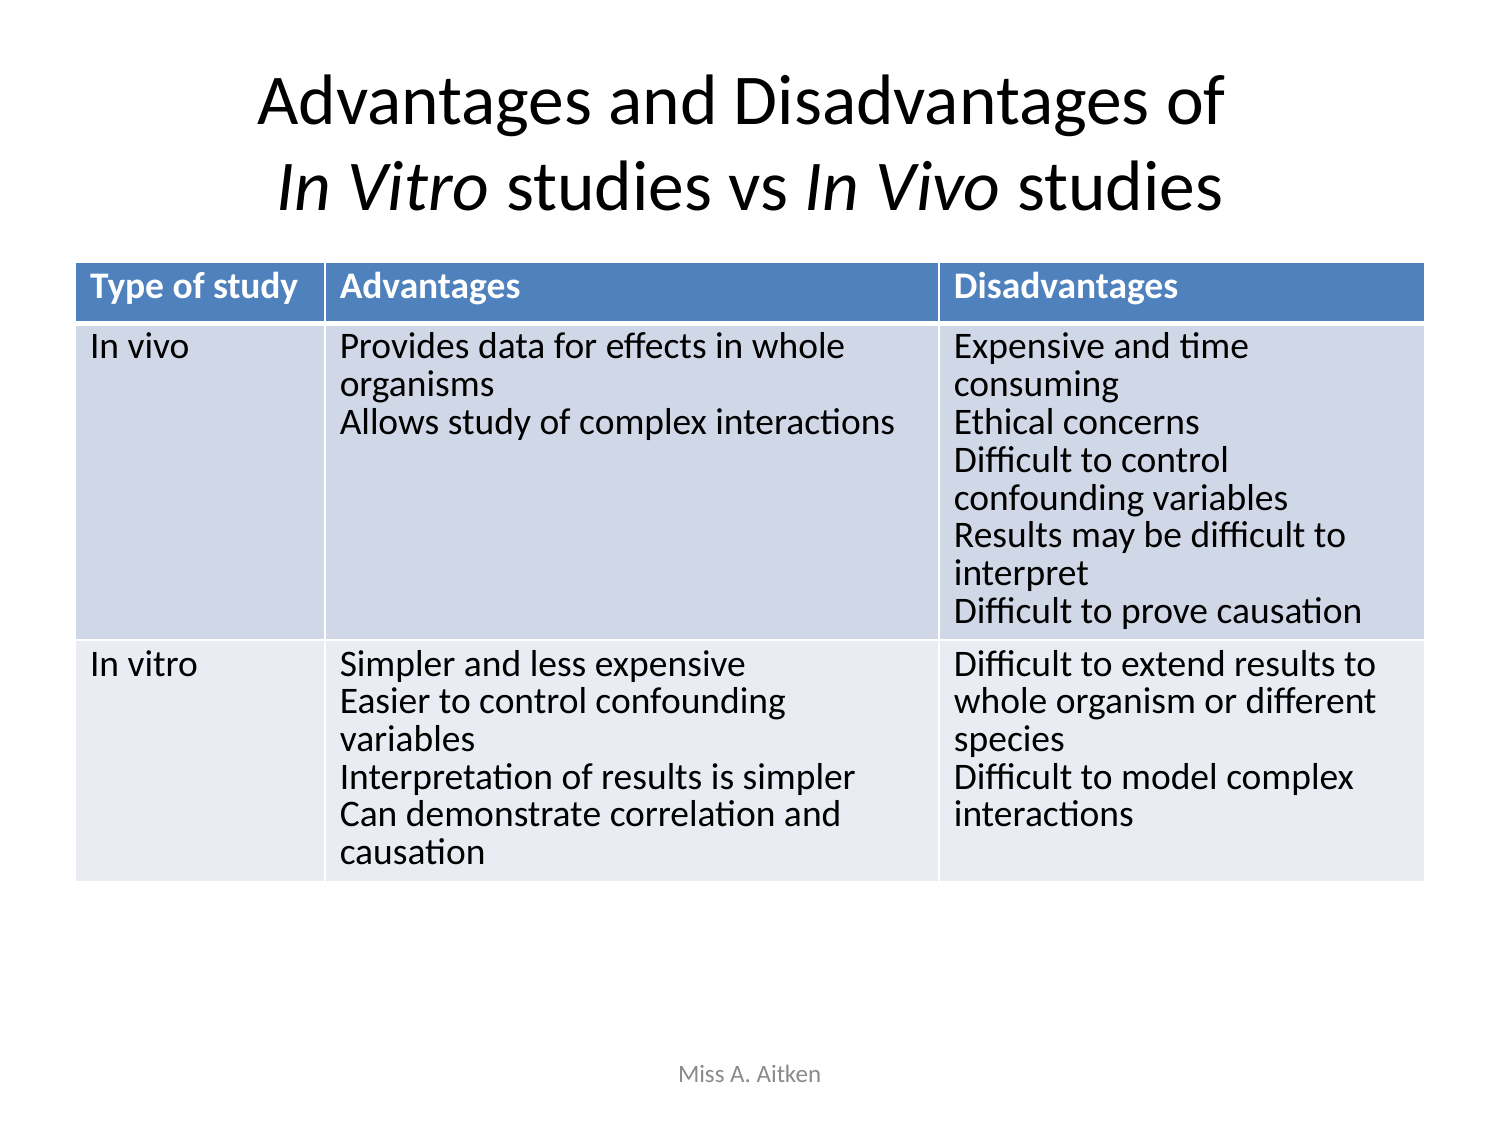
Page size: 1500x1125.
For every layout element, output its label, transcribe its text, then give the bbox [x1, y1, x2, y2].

table_cell In vitro [76, 641, 324, 881]
table_header Advantages [326, 263, 938, 321]
footer Miss A. Aitken [512, 1042, 988, 1103]
table_cell Difficult to extend results to whole organism or different species Difficult to model complex interactions [940, 641, 1424, 881]
table_cell Expensive and time consuming Ethical concerns Difficult to control confounding variables Results may be difficult to interpret Difficult to prove causation [940, 326, 1424, 639]
table_cell Simpler and less expensive Easier to control confounding variables Interpretation of results is simpler Can demonstrate correlation and causation [326, 641, 938, 881]
table_header Type of study [76, 263, 324, 321]
title Advantages and Disadvantages of In Vitro studies vs In Vivo studies [75, 45, 1425, 233]
table_cell In vivo [76, 326, 324, 639]
table_header Disadvantages [940, 263, 1424, 321]
table_cell Provides data for effects in whole organisms Allows study of complex interactions [326, 326, 938, 639]
